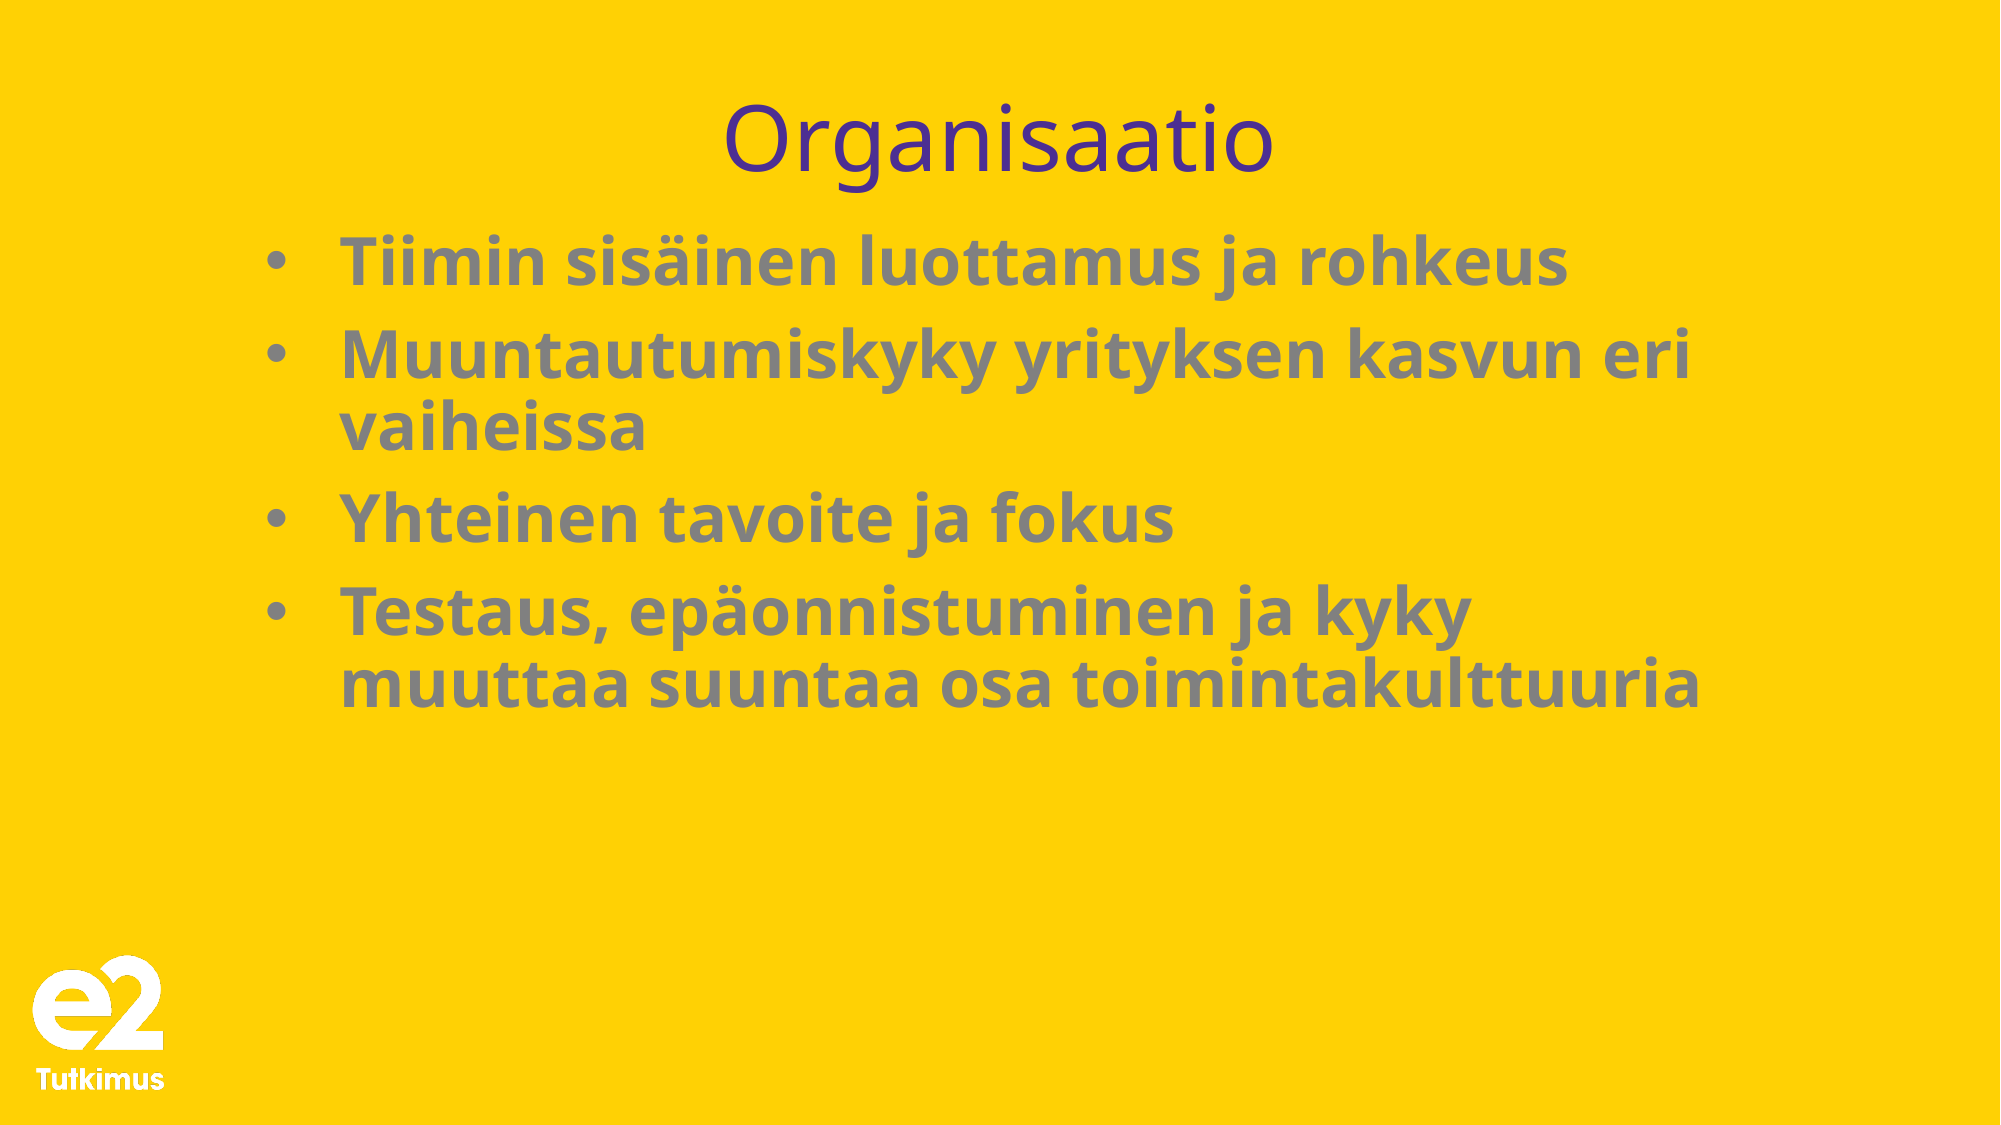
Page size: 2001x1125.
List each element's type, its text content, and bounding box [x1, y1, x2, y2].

title Organisaatio [249, 31, 1750, 200]
subtitle Tiimin sisäinen luottamus ja rohkeus Muuntautumiskyky yrityksen kasvun eri vaiheissa Yhteinen tavoite ja fokus Testaus, epäonnistuminen ja kyky muuttaa suuntaa osa toimintakulttuuria [249, 220, 1750, 884]
